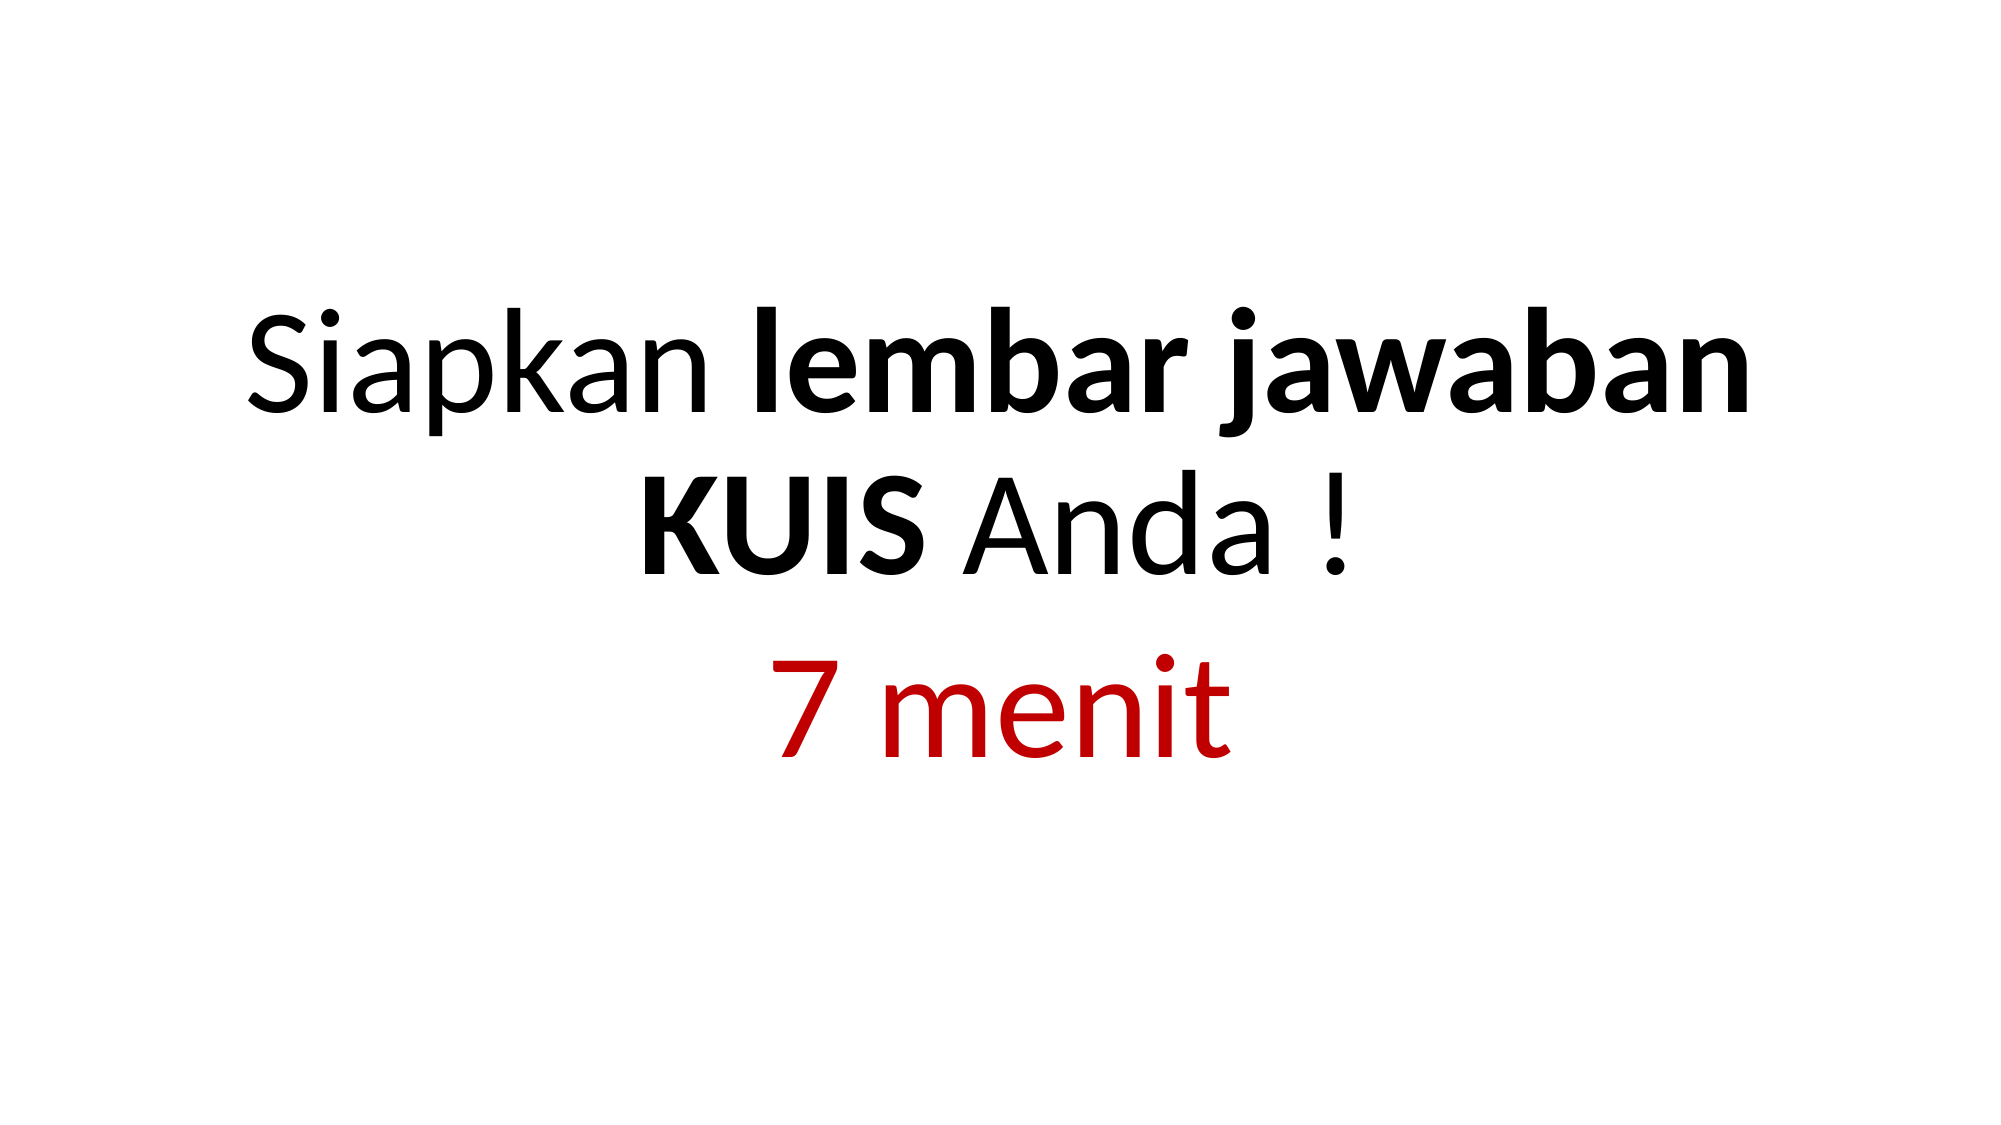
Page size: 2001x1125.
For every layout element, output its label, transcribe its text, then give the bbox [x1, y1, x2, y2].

list Siapkan lembar jawaban KUIS Anda ! 7 menit [137, 59, 1863, 1014]
